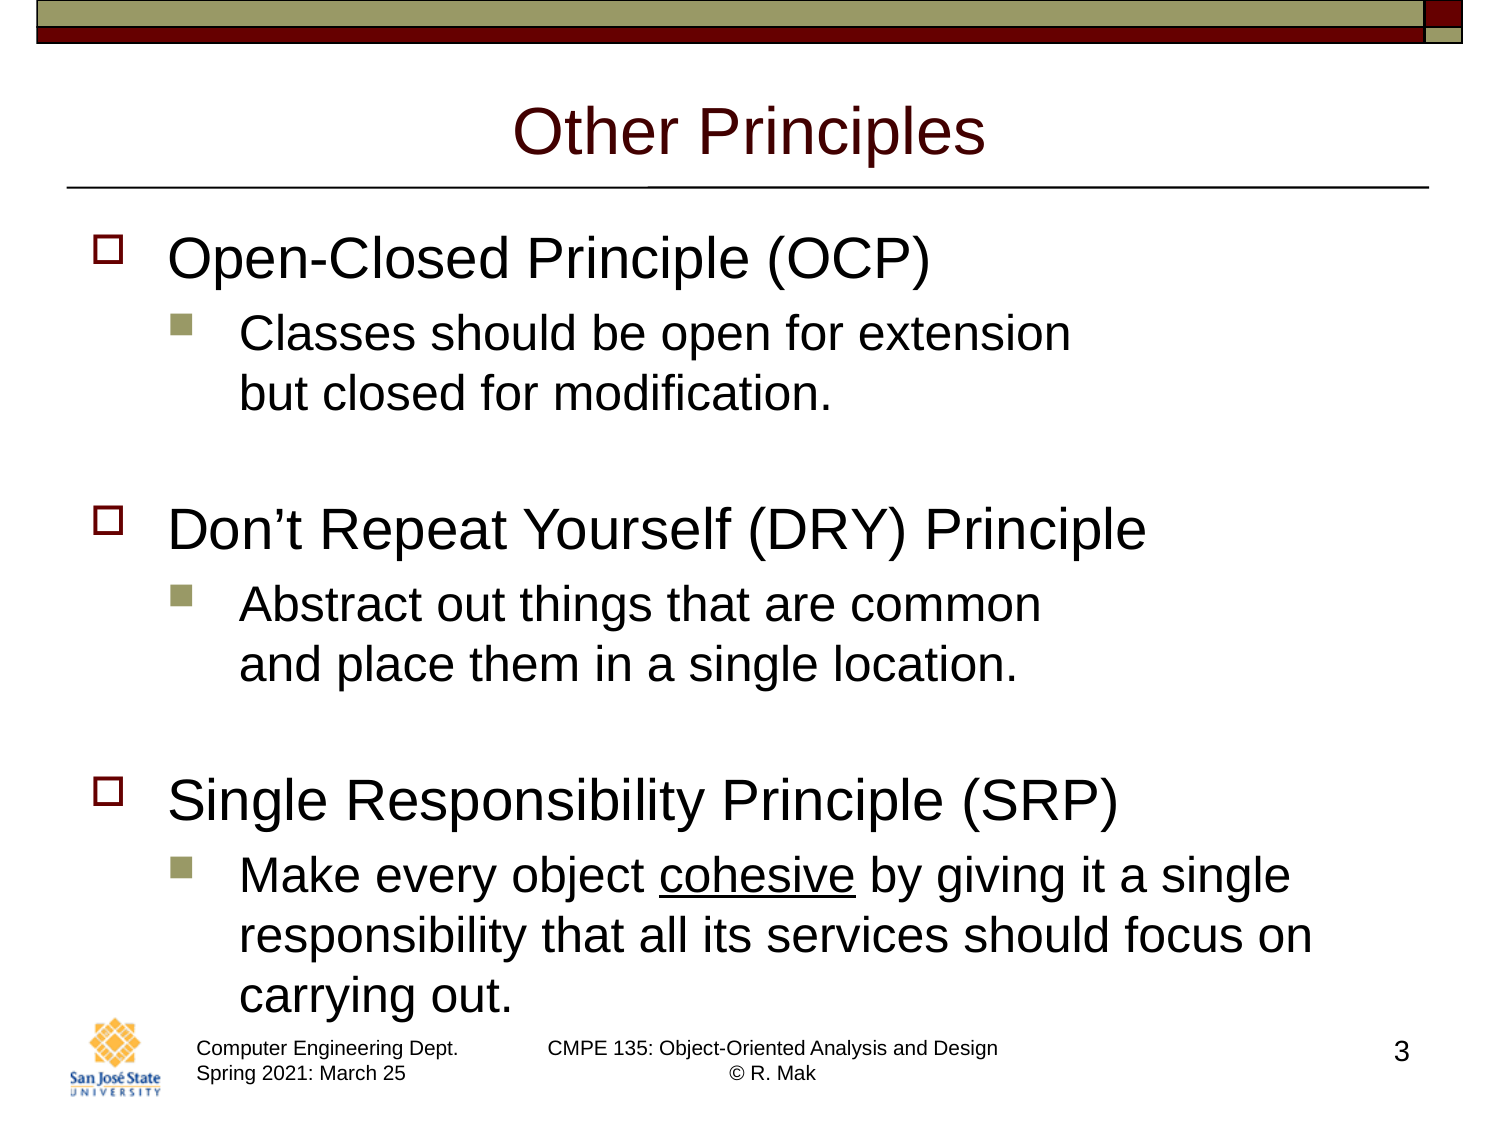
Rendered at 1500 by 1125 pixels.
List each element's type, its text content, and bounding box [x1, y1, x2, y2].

slide_number 3 [1335, 1025, 1425, 1100]
list Open-Closed Principle (OCP) Classes should be open for extension but closed for modification. Don’t Repeat Yourself (DRY) Principle Abstract out things that are common and place them in a single location. Single Responsibility Principle (SRP) Make every object cohesive by giving it a single responsibility that all its services should focus on carrying out. [75, 212, 1425, 1006]
picture [60, 1012, 166, 1112]
title Other Principles [75, 67, 1425, 175]
